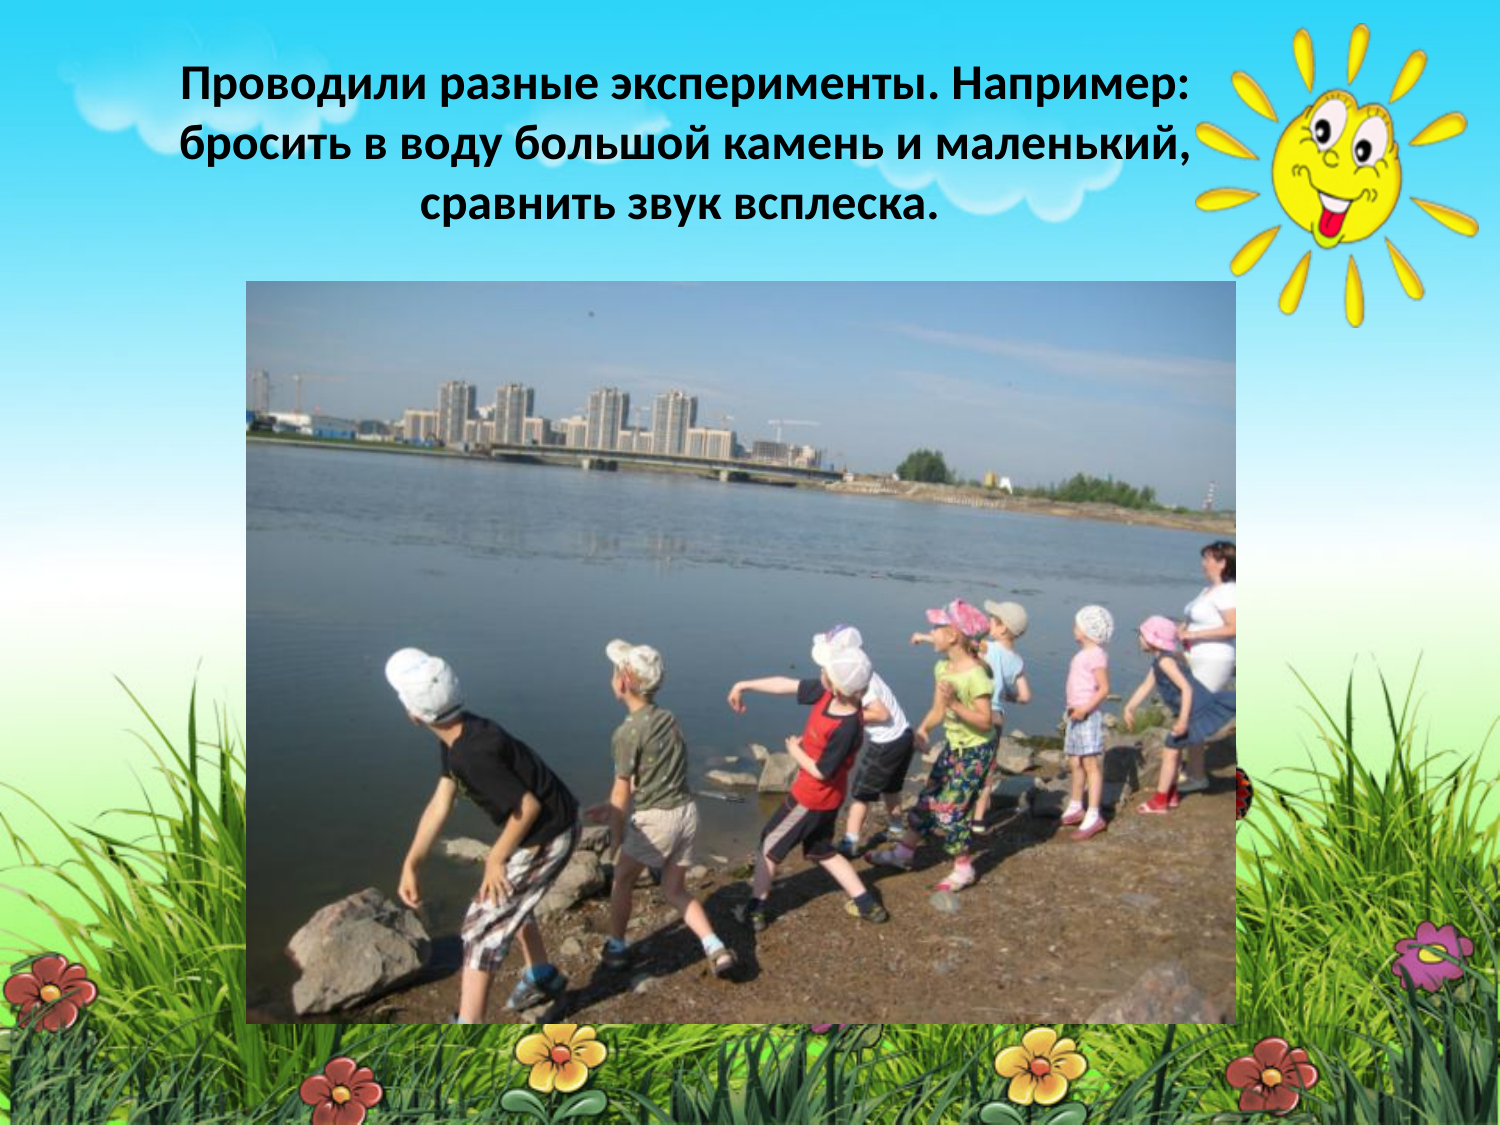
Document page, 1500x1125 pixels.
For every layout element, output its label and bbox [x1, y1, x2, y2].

list [245, 280, 1237, 1024]
text_box [0, 0, 1500, 1125]
